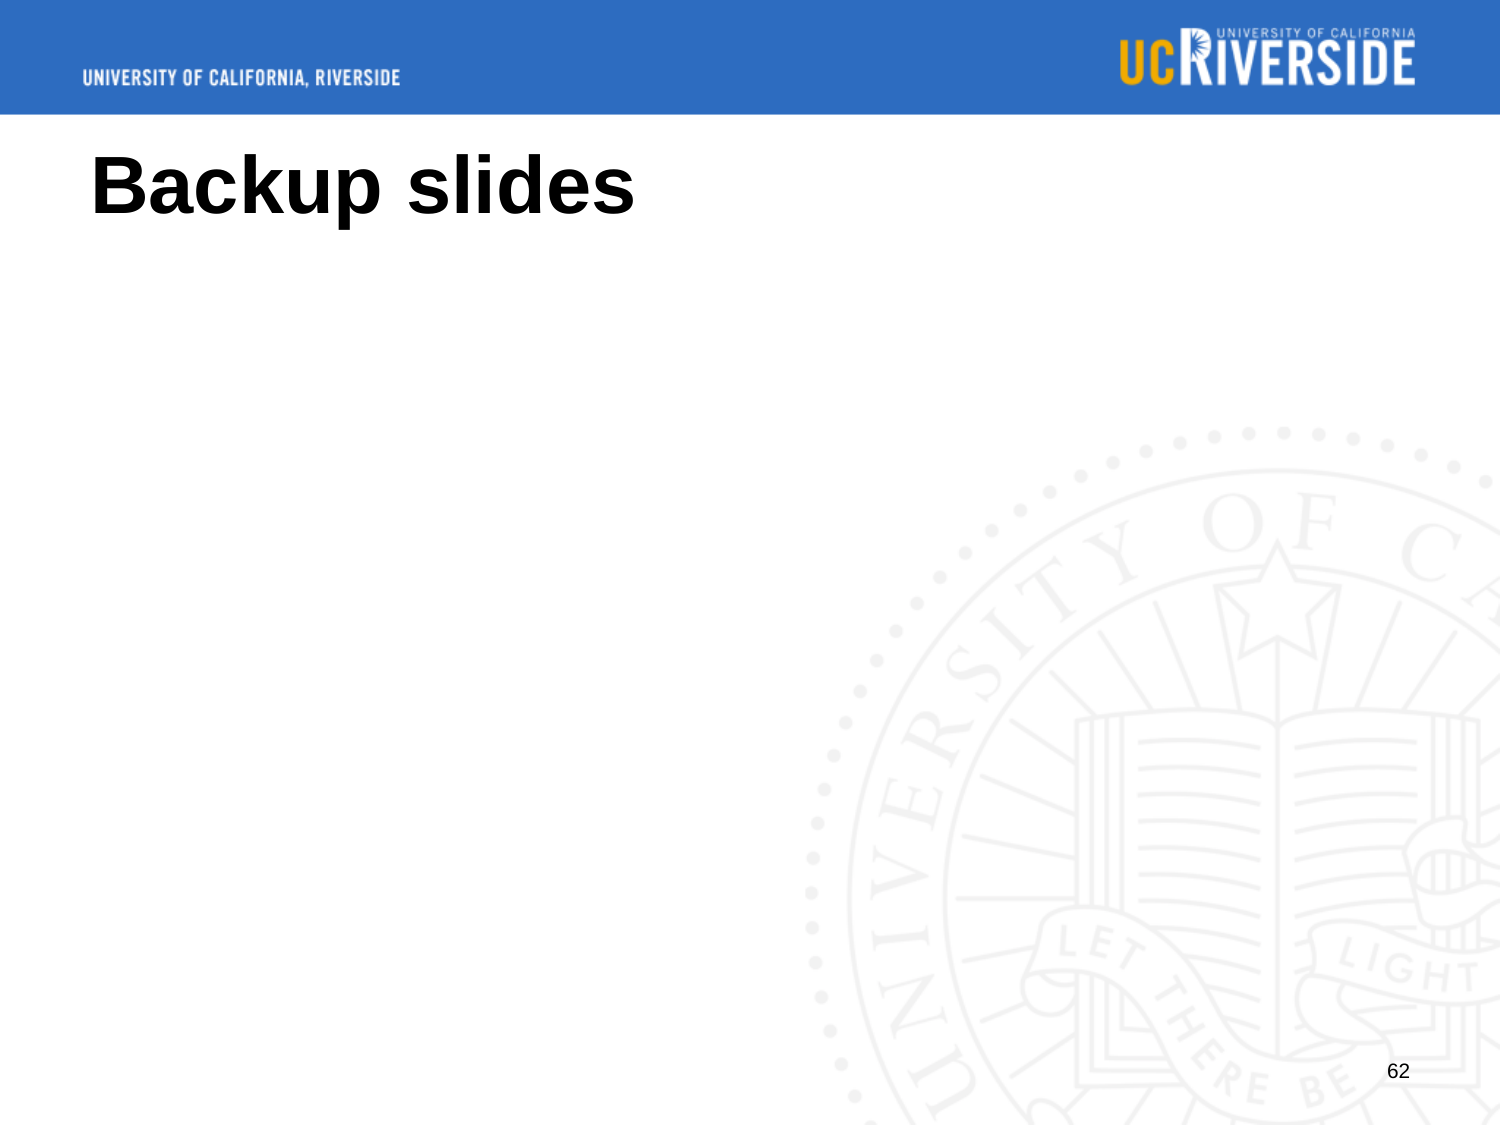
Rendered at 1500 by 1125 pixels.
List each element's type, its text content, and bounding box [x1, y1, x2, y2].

title Backup slides [75, 112, 1425, 238]
slide_number 62 [1074, 1050, 1425, 1100]
picture [0, 0, 1500, 1125]
